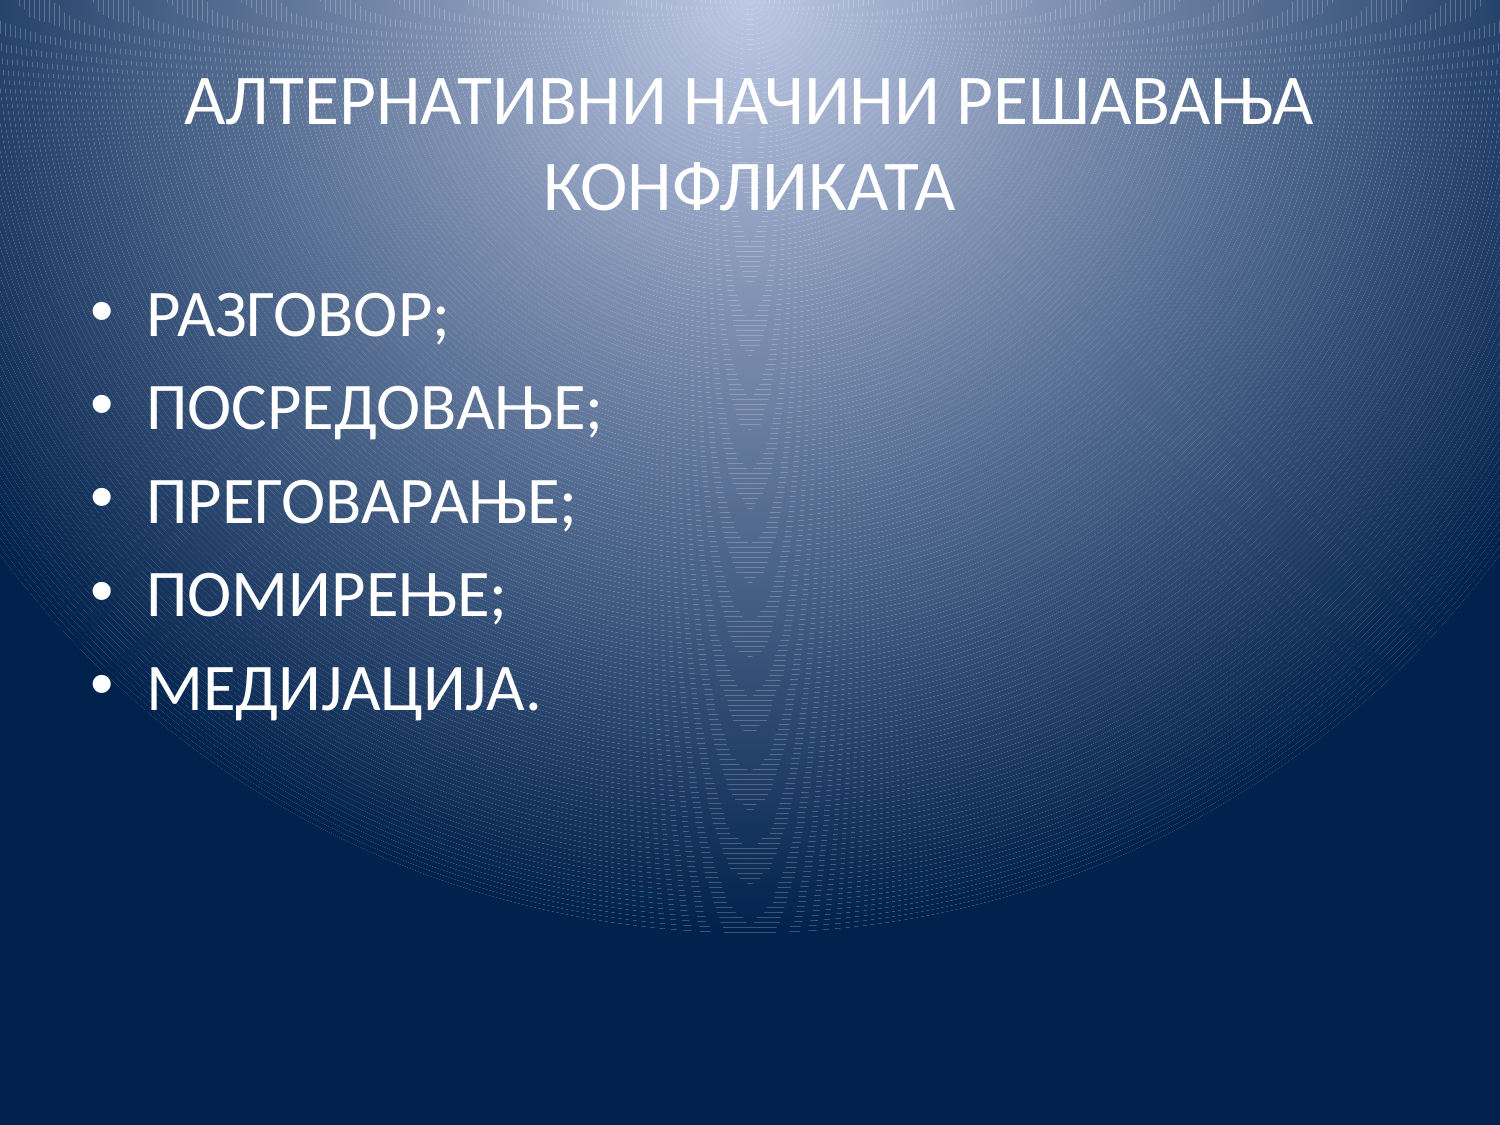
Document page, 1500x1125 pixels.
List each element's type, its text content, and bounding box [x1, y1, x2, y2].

title АЛТЕРНАТИВНИ НАЧИНИ РЕШАВАЊА КОНФЛИКАТА [75, 45, 1425, 233]
list РАЗГОВОР; ПОСРЕДОВАЊЕ; ПРЕГОВАРАЊЕ; ПОМИРЕЊЕ; МЕДИЈАЦИЈА. [75, 262, 1425, 1005]
